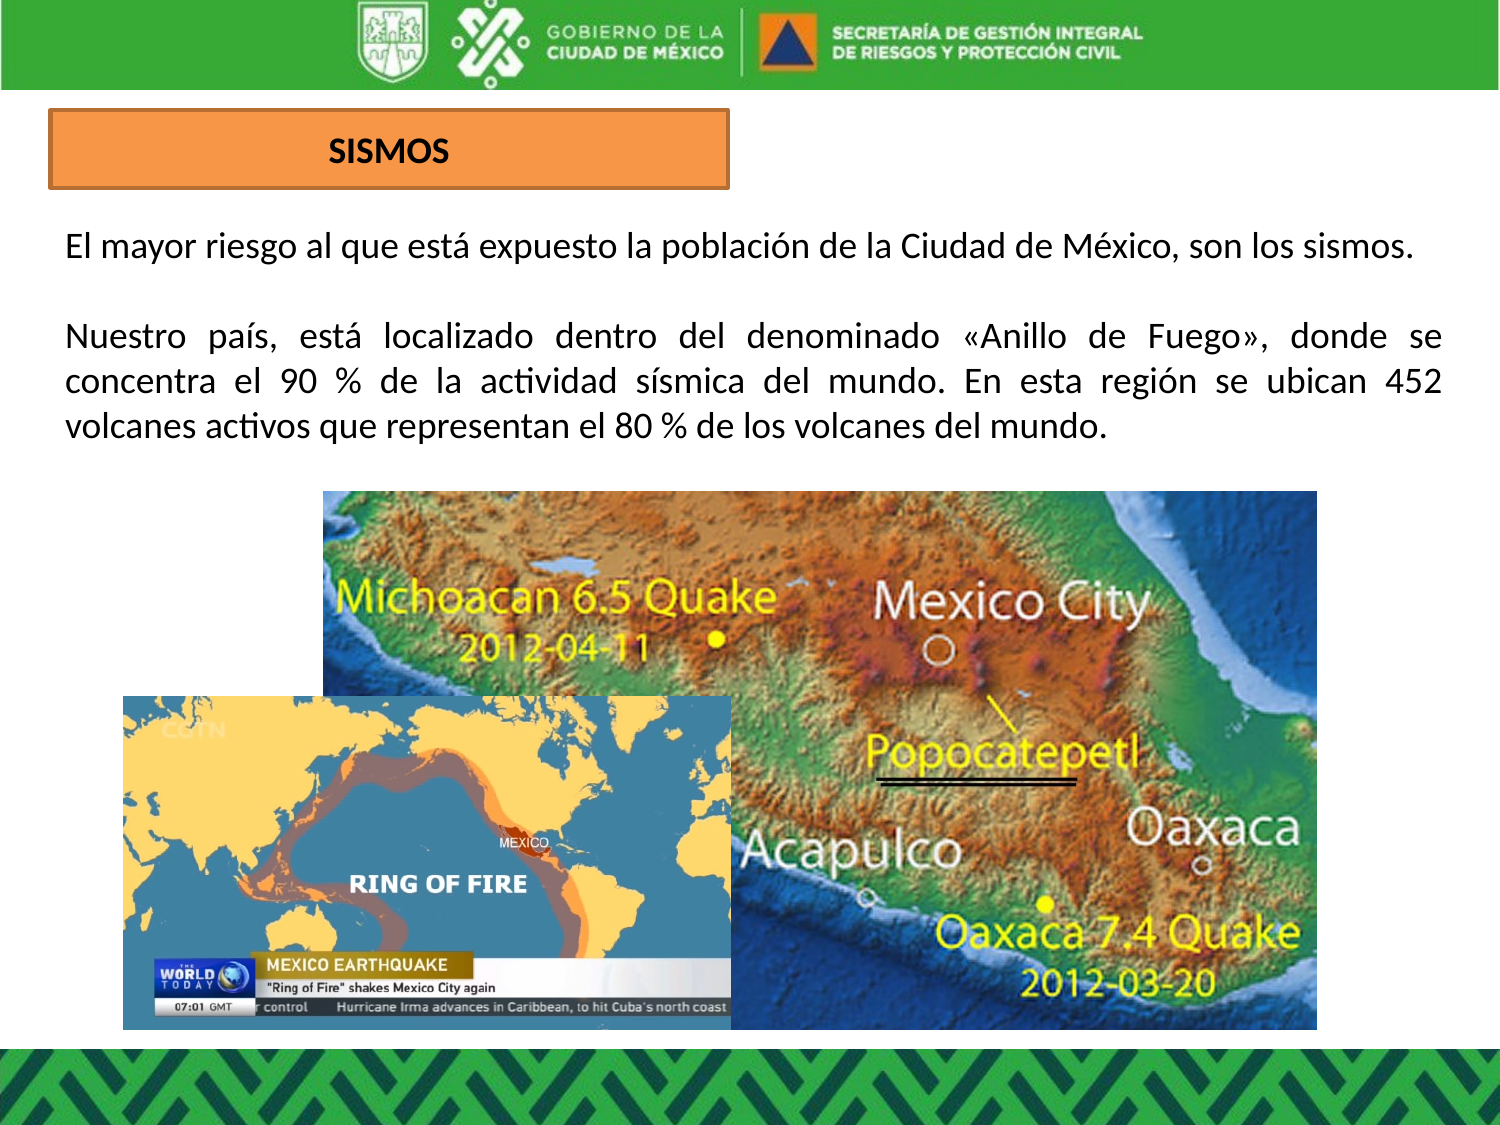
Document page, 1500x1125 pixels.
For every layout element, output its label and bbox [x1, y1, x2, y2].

text_box [0, 0, 1500, 1125]
text_box [123, 491, 1318, 1030]
